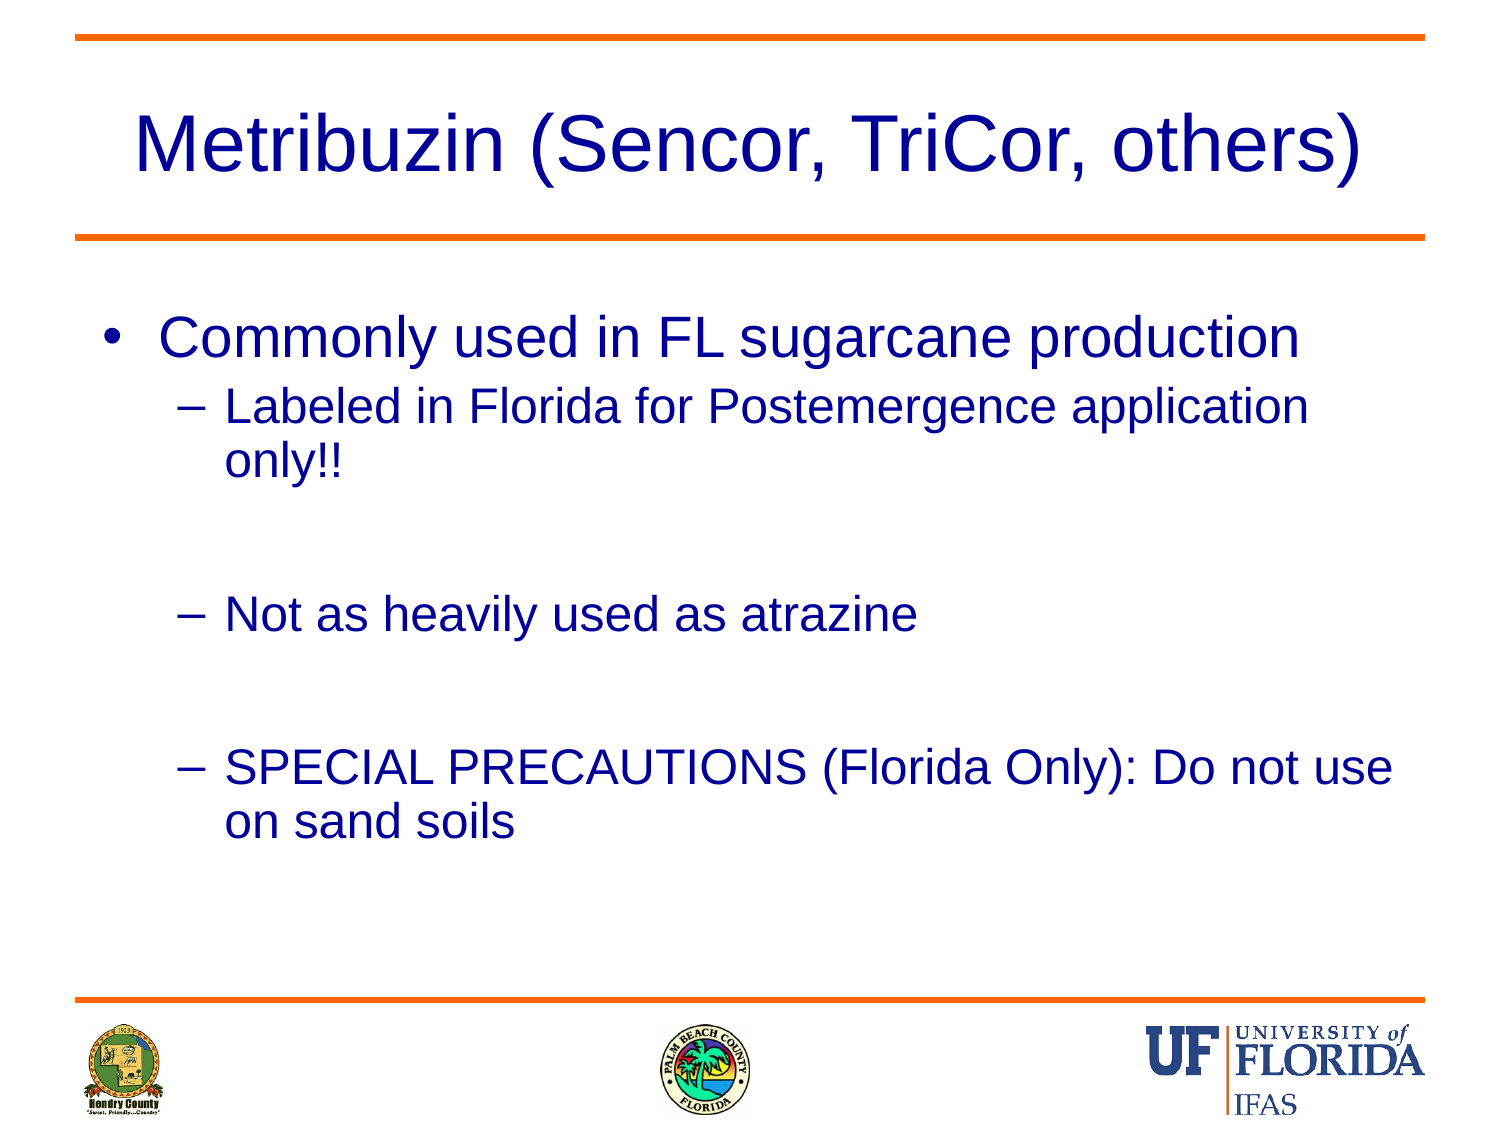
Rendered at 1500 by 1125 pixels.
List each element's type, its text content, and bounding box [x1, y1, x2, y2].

picture [1146, 1043, 1425, 1115]
list Commonly used in FL sugarcane production Labeled in Florida for Postemergence application only!! Not as heavily used as atrazine SPECIAL PRECAUTIONS (Florida Only): Do not use on sand soils [87, 299, 1438, 1043]
picture [84, 1024, 163, 1115]
title Metribuzin (Sencor, TriCor, others) [75, 45, 1425, 233]
picture [660, 1043, 750, 1115]
